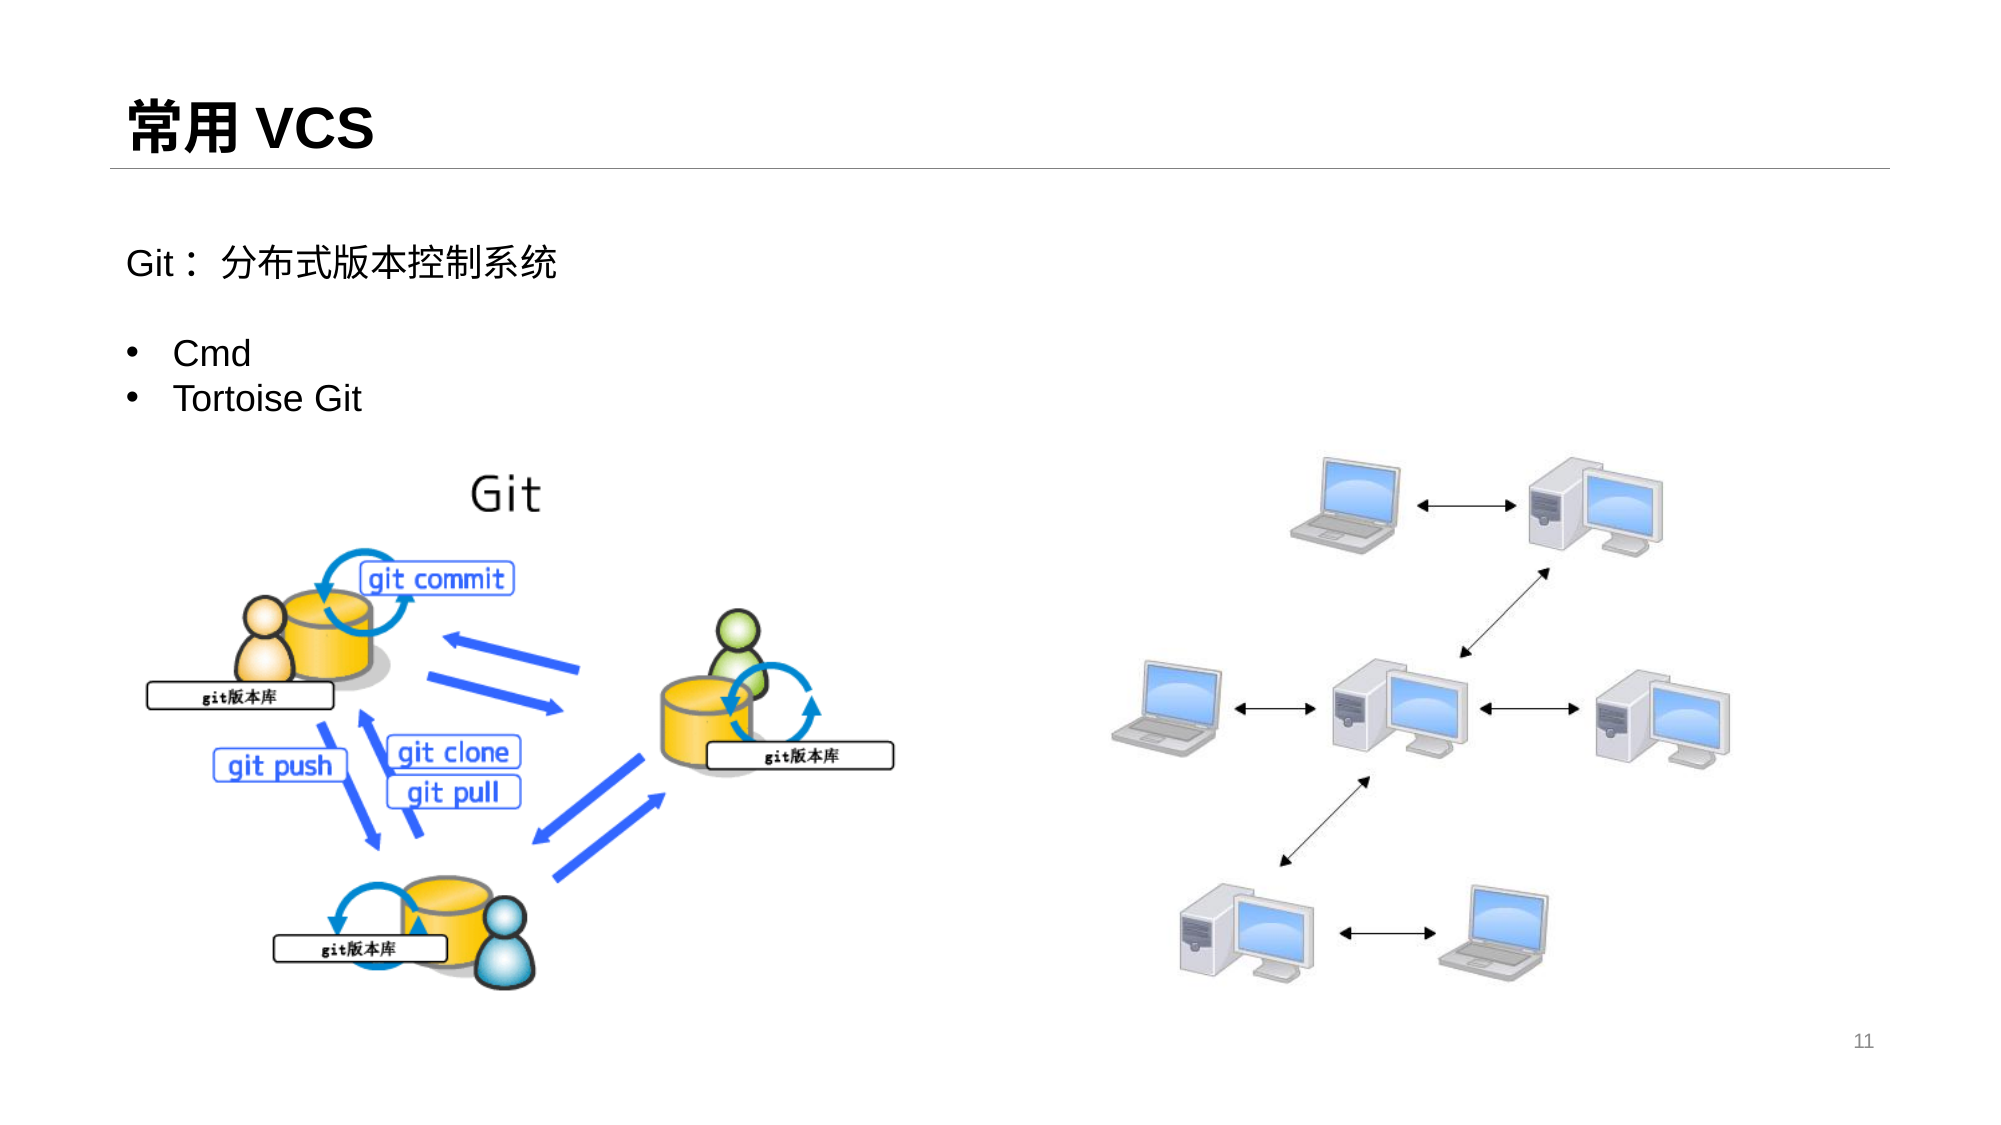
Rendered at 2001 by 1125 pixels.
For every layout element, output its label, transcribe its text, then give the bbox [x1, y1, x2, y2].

text_box Git：分布式版本控制系统 Cmd Tortoise Git [111, 208, 1174, 468]
picture [143, 457, 909, 1008]
slide_number 11 [1412, 1023, 1890, 1058]
title 常用VCS [109, 0, 1890, 169]
picture [1108, 446, 1751, 989]
